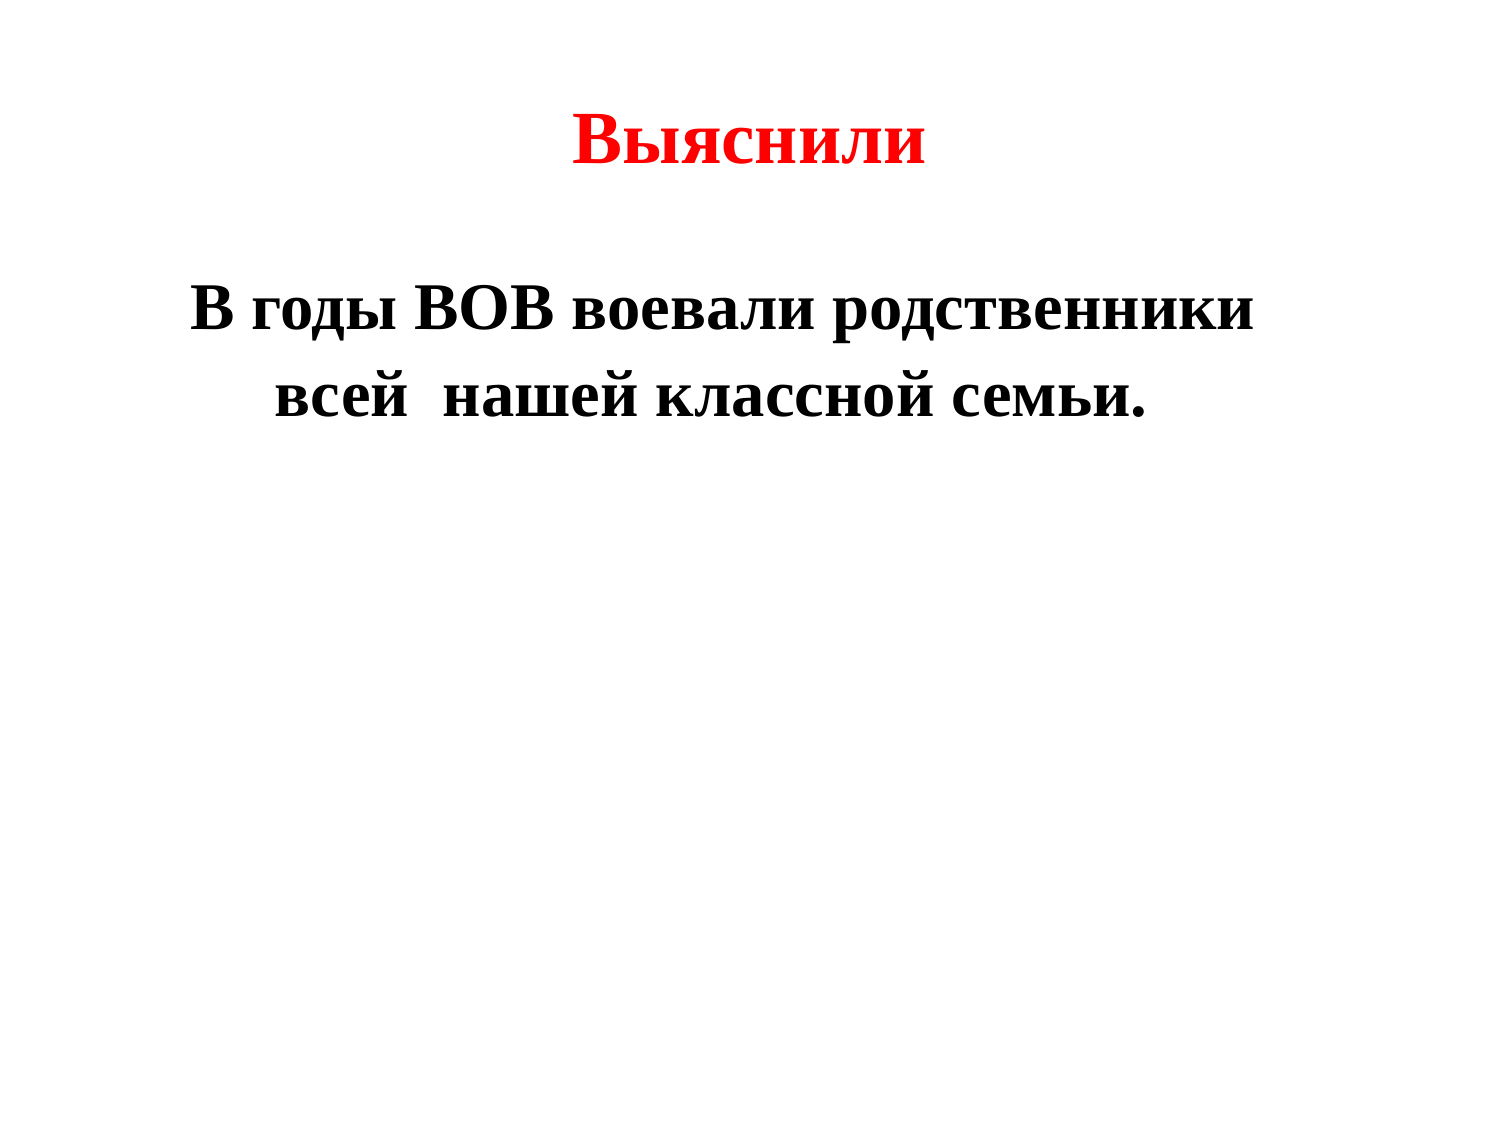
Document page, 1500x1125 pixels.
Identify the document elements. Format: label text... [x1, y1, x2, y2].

title Выяснили [75, 45, 1425, 233]
list В годы ВОВ воевали родственники всей нашей классной семьи. [75, 262, 1425, 1005]
